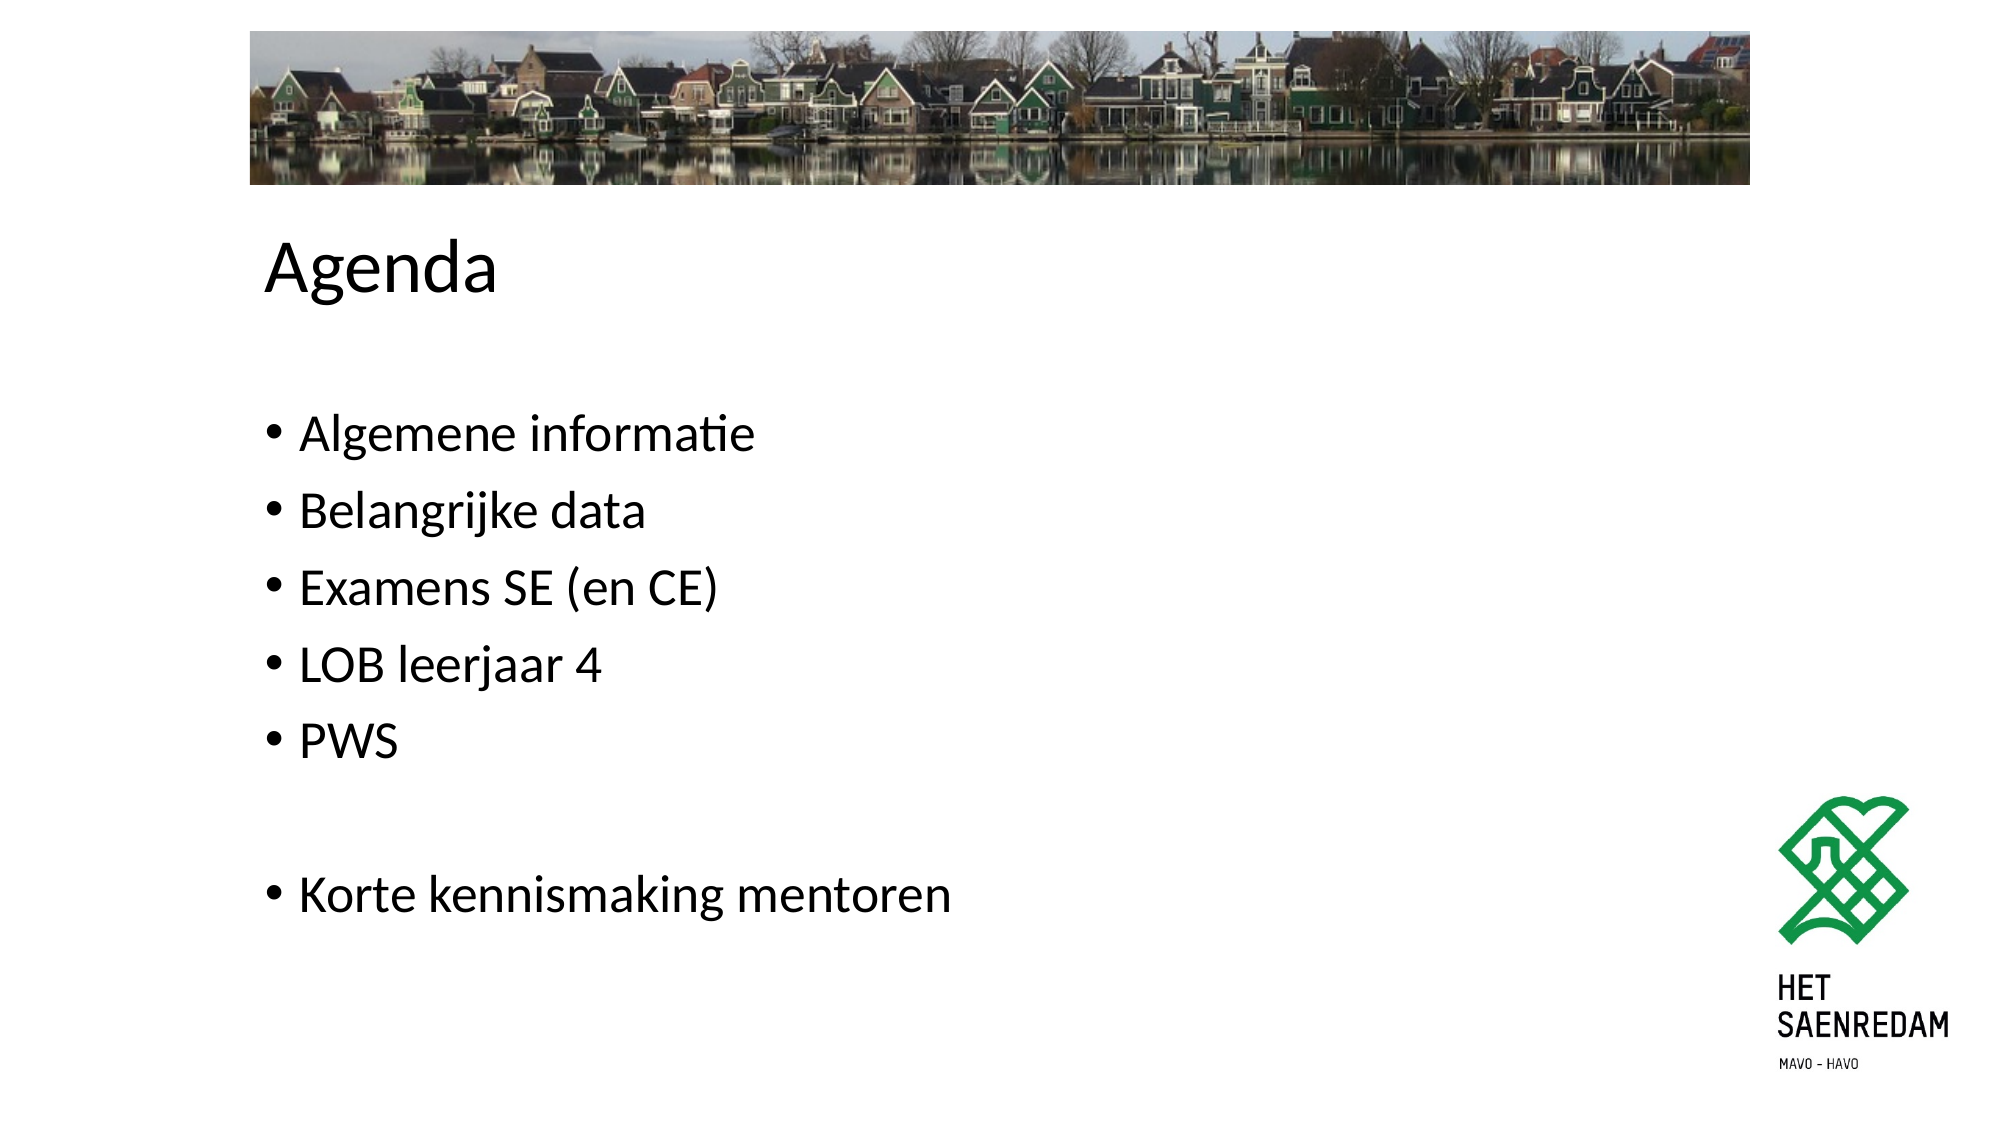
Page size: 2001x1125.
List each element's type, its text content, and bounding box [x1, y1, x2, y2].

picture [1775, 793, 1950, 1072]
picture [249, 31, 1750, 185]
list Agenda Algemene informatie Belangrijke data Examens SE (en CE) LOB leerjaar 4​ PWS Korte kennismaking mentoren​ [249, 218, 1975, 933]
